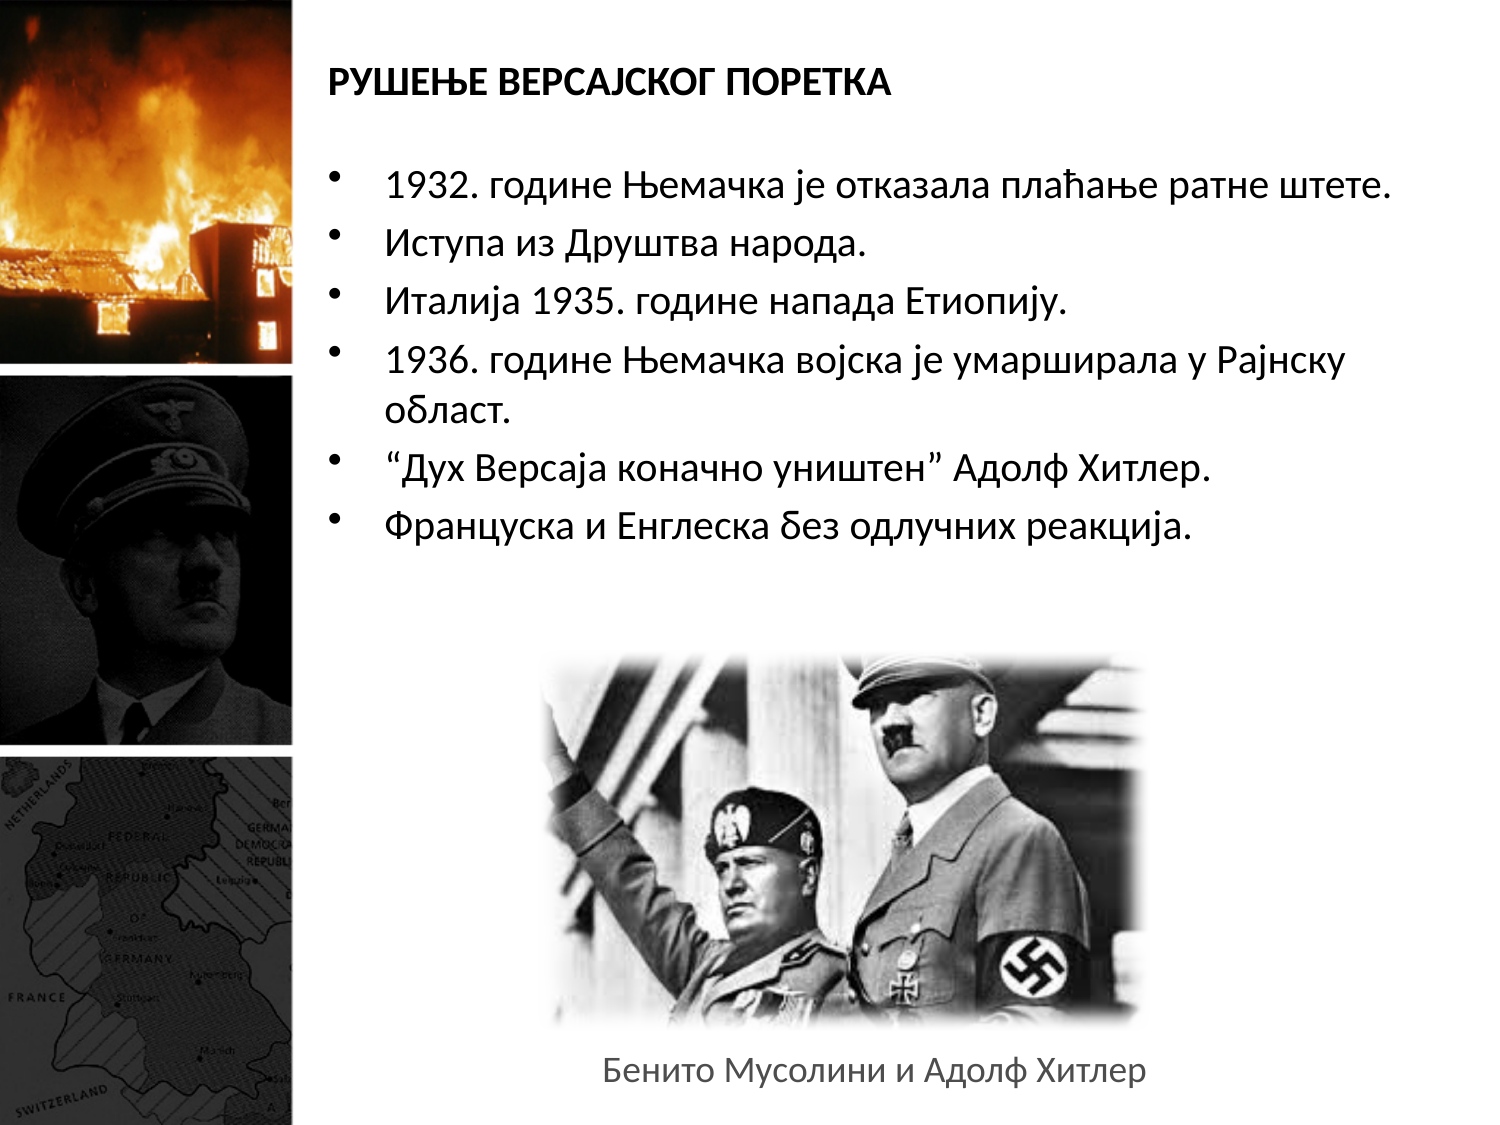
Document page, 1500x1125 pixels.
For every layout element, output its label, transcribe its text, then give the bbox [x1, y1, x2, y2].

list 1932. године Њемачка је отказала плаћање ратне штете. Иступа из Друштва народа. Италија 1935. године напада Етиопију. 1936. године Њемачка војска је умарширала у Рајнску област. “Дух Версаја коначно уништен” Адолф Хитлер. Француска и Енглеска без одлучних реакција. [312, 148, 1471, 1106]
picture [0, 0, 1500, 1125]
text_box Бенито Мусолини и Адолф Хитлер [549, 1037, 1200, 1098]
title РУШЕЊЕ ВЕРСАЈСКОГ ПОРЕТКА [312, 18, 1471, 138]
